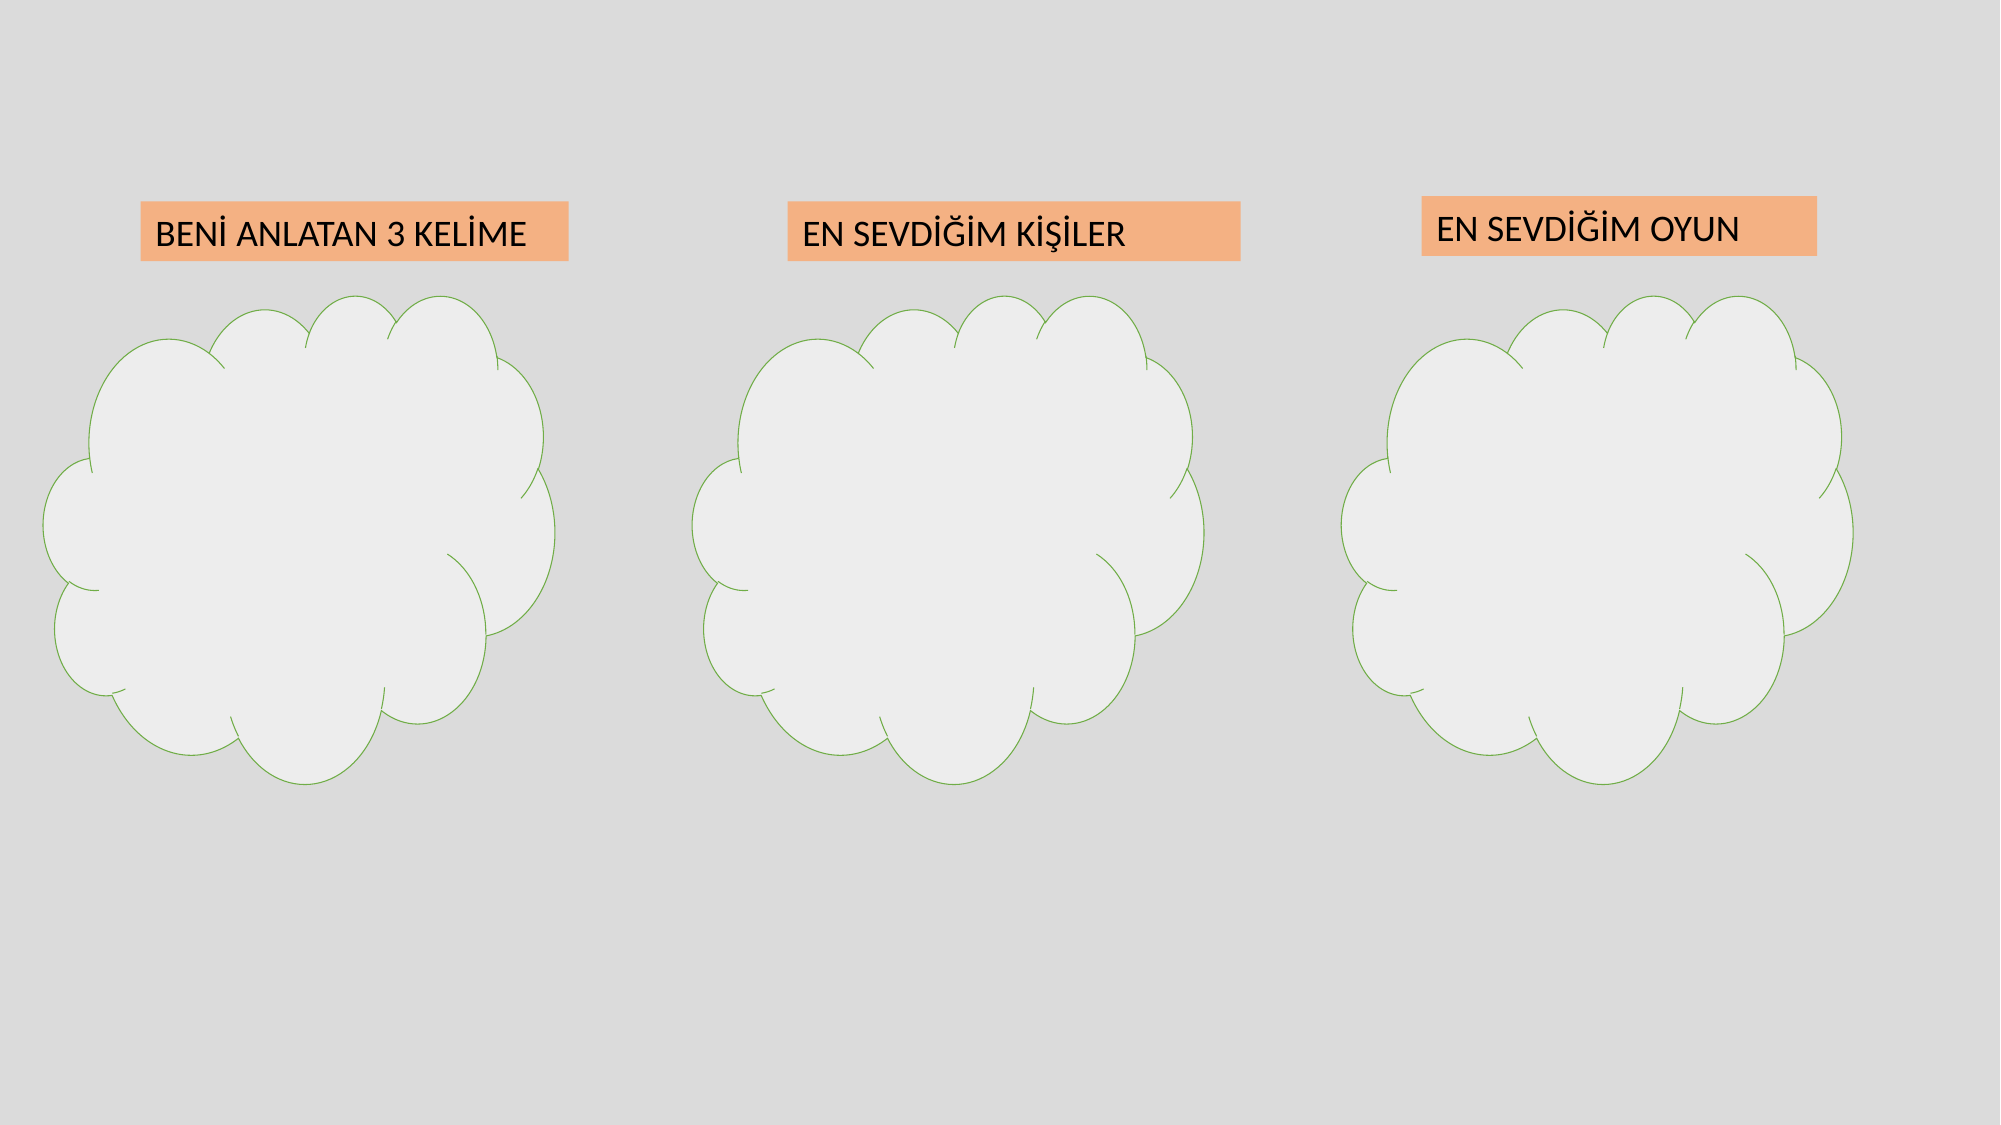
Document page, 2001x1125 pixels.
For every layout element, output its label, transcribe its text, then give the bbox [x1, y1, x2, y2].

text_box EN SEVDİĞİM OYUN [1421, 196, 1818, 256]
text_box EN SEVDİĞİM KİŞİLER [787, 201, 1241, 262]
text_box [1340, 295, 1854, 786]
text_box [691, 295, 1205, 786]
text_box BENİ ANLATAN 3 KELİME [140, 201, 569, 262]
text_box [42, 295, 556, 786]
